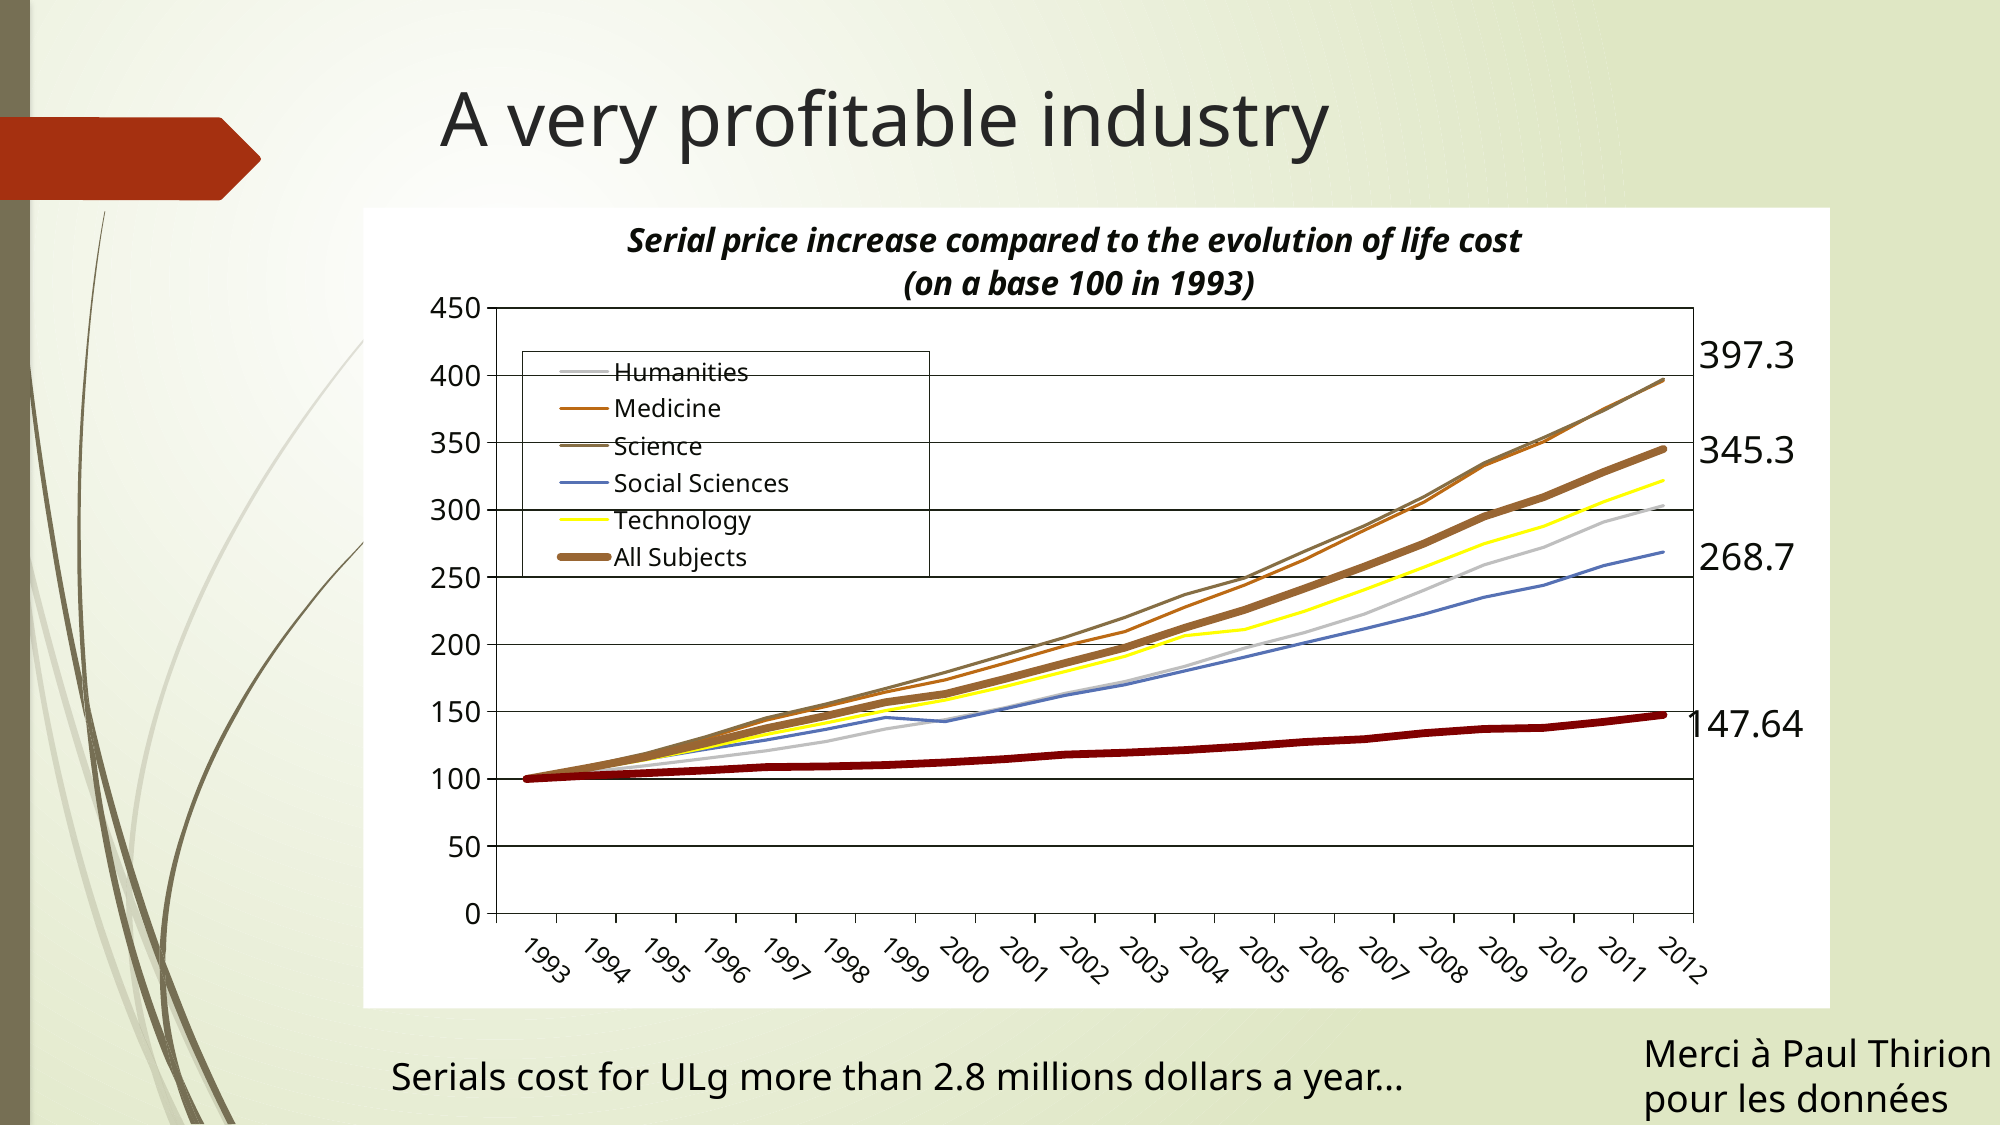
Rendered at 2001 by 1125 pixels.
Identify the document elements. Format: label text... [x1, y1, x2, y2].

title A very profitable industry [425, 64, 1888, 275]
text_box Serials cost for ULg more than 2.8 millions dollars a year… [376, 1045, 1628, 1106]
text_box Merci à Paul Thirion pour les données [1628, 1022, 2000, 1125]
chart [363, 207, 1831, 1009]
